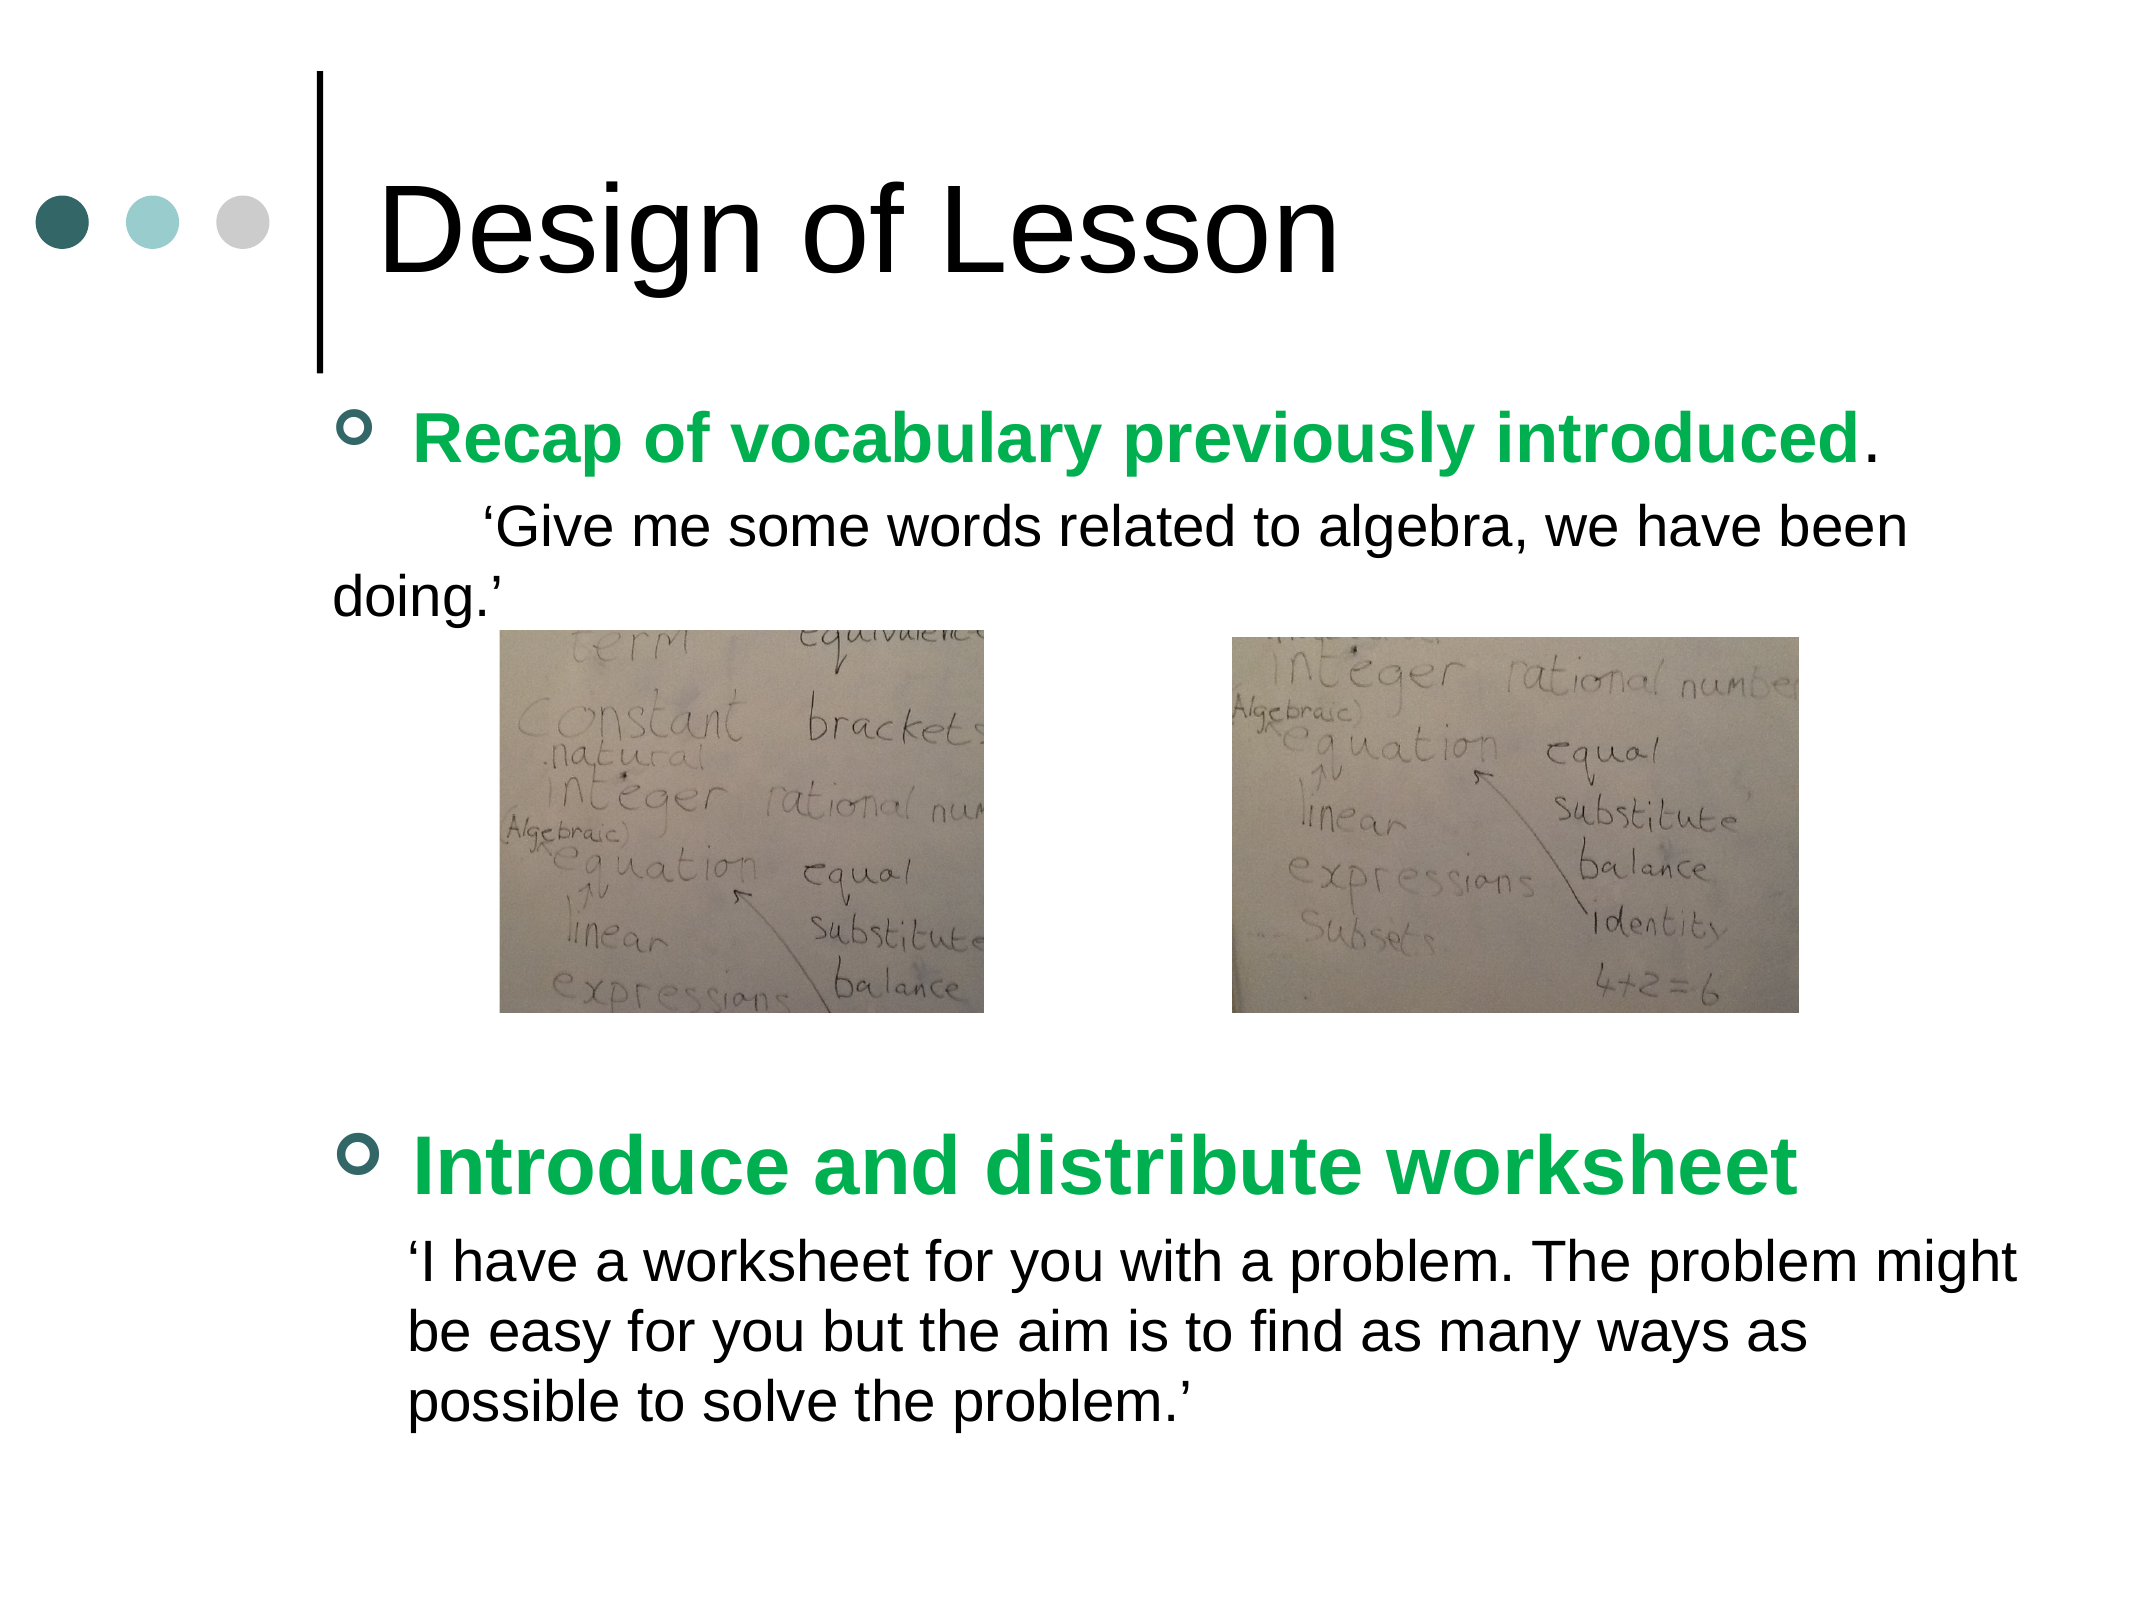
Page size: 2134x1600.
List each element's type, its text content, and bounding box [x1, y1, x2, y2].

title Design of Lesson [355, 44, 1992, 380]
picture [1231, 636, 1800, 1013]
text_box Recap of vocabulary previously introduced. ‘Give me some words related to algebra, we have been doing.’ Introduce and distribute worksheet ‘I have a worksheet for you with a problem. The problem might be easy for you but the aim is to find as many ways as possible to solve the problem.’ [310, 380, 2048, 1421]
picture [499, 630, 985, 1013]
